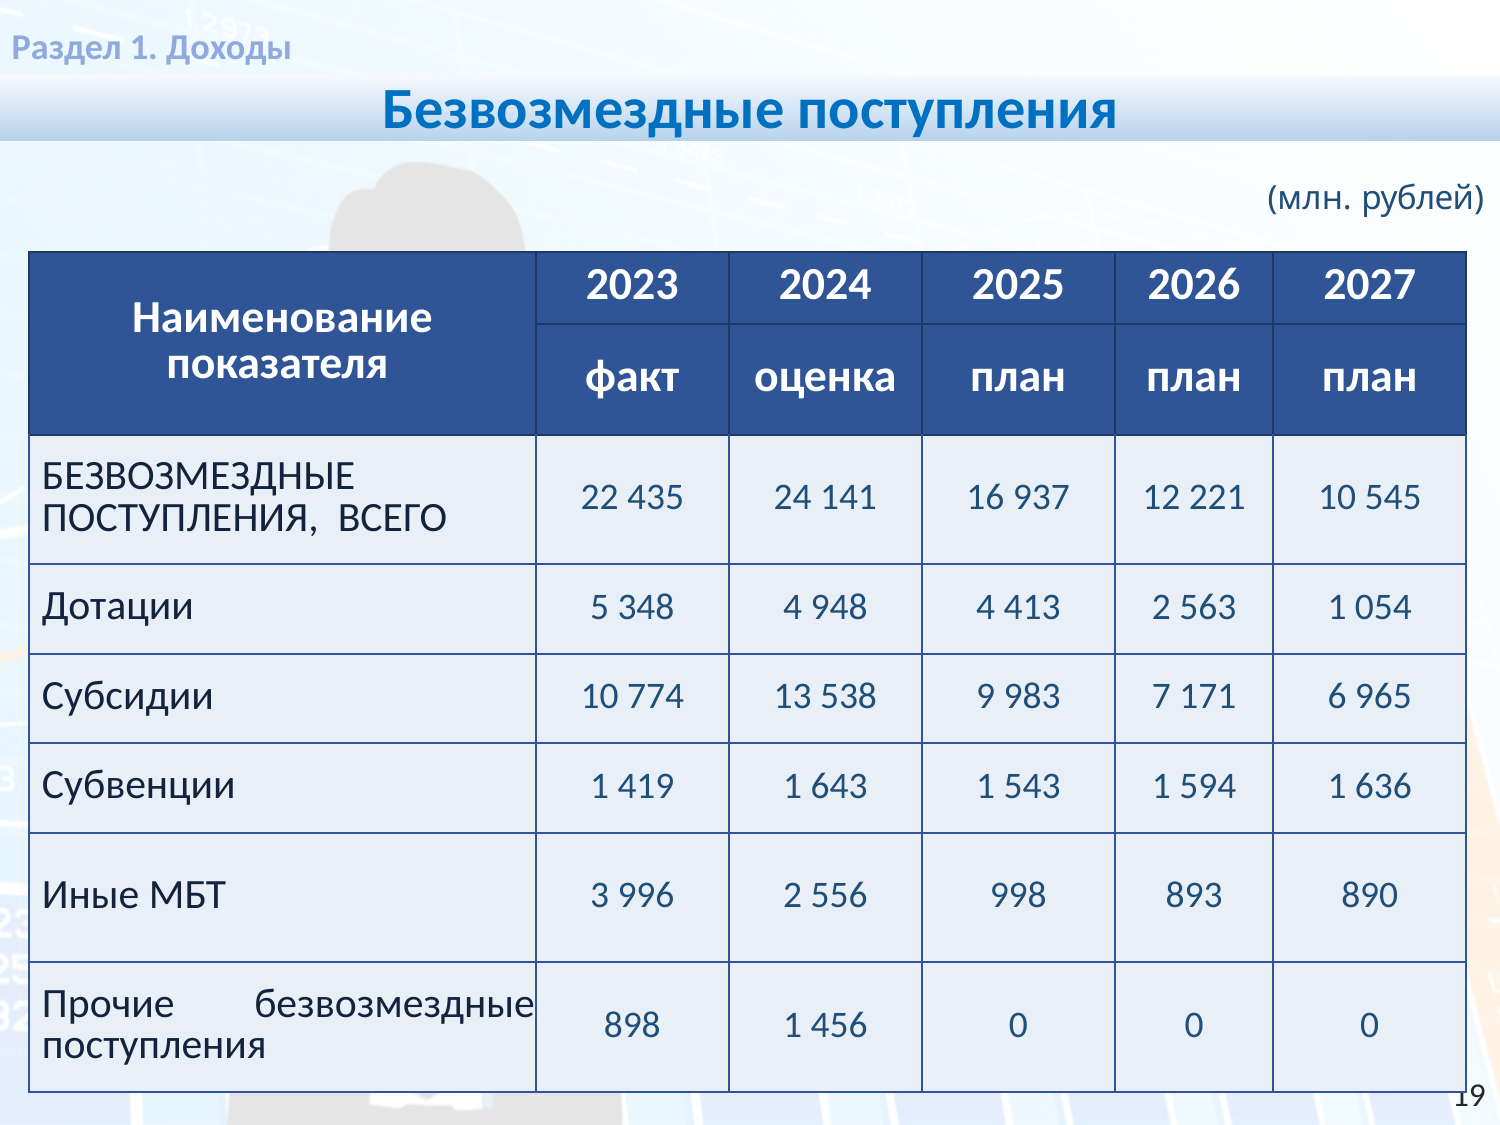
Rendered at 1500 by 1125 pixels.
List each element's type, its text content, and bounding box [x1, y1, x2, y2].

table_cell план [1116, 325, 1272, 434]
table_cell 2 563 [1116, 565, 1272, 653]
table_cell 1 643 [730, 744, 921, 832]
text_box Раздел 1. Доходы [0, 4, 1500, 75]
table_cell 12 221 [1116, 436, 1272, 563]
table_cell 0 [1116, 963, 1272, 1091]
table_cell 7 171 [1116, 655, 1272, 742]
table_cell Иные МБТ [30, 834, 535, 961]
table_cell БЕЗВОЗМЕЗДНЫЕ ПОСТУПЛЕНИЯ, ВСЕГО [30, 436, 535, 563]
table_cell 2 556 [730, 834, 921, 961]
table_cell план [923, 325, 1114, 434]
text_box Безвозмездные поступления [0, 75, 1500, 141]
table_cell 9 983 [923, 655, 1114, 742]
table_header Наименование показателя [30, 253, 535, 434]
table_header 2026 [1116, 253, 1272, 323]
table_header 2023 [537, 253, 728, 323]
table_cell 1 419 [537, 744, 728, 832]
table_cell 13 538 [730, 655, 921, 742]
table_cell 0 [1274, 963, 1465, 1091]
table_cell 1 054 [1274, 565, 1465, 653]
table_header 2024 [730, 253, 921, 323]
table_cell план [1274, 325, 1465, 434]
table_cell Субвенции [30, 744, 535, 832]
table_cell 5 348 [537, 565, 728, 653]
text_box (млн. рублей) [1187, 169, 1500, 224]
table_cell факт [537, 325, 728, 434]
table_cell 0 [923, 963, 1114, 1091]
table_cell 898 [537, 963, 728, 1091]
table_cell 10 774 [537, 655, 728, 742]
table_cell Субсидии [30, 655, 535, 742]
table_cell 1 594 [1116, 744, 1272, 832]
table_cell 24 141 [730, 436, 921, 563]
table_cell 1 456 [730, 963, 921, 1091]
table_cell 4 413 [923, 565, 1114, 653]
table_cell 1 543 [923, 744, 1114, 832]
table_cell Прочие безвозмездные поступления [30, 963, 535, 1091]
table_cell 3 996 [537, 834, 728, 961]
table_cell оценка [730, 325, 921, 434]
table_cell 16 937 [923, 436, 1114, 563]
table_cell 893 [1116, 834, 1272, 961]
table_cell 1 636 [1274, 744, 1465, 832]
table_cell Дотации [30, 565, 535, 653]
table_cell 22 435 [537, 436, 728, 563]
table_cell 4 948 [730, 565, 921, 653]
table_cell 998 [923, 834, 1114, 961]
table_cell 10 545 [1274, 436, 1465, 563]
table_cell 6 965 [1274, 655, 1465, 742]
text_box 19 [1111, 1072, 1486, 1113]
table_header 2025 [923, 253, 1114, 323]
table_header 2027 [1274, 253, 1465, 323]
table_cell 890 [1274, 834, 1465, 961]
